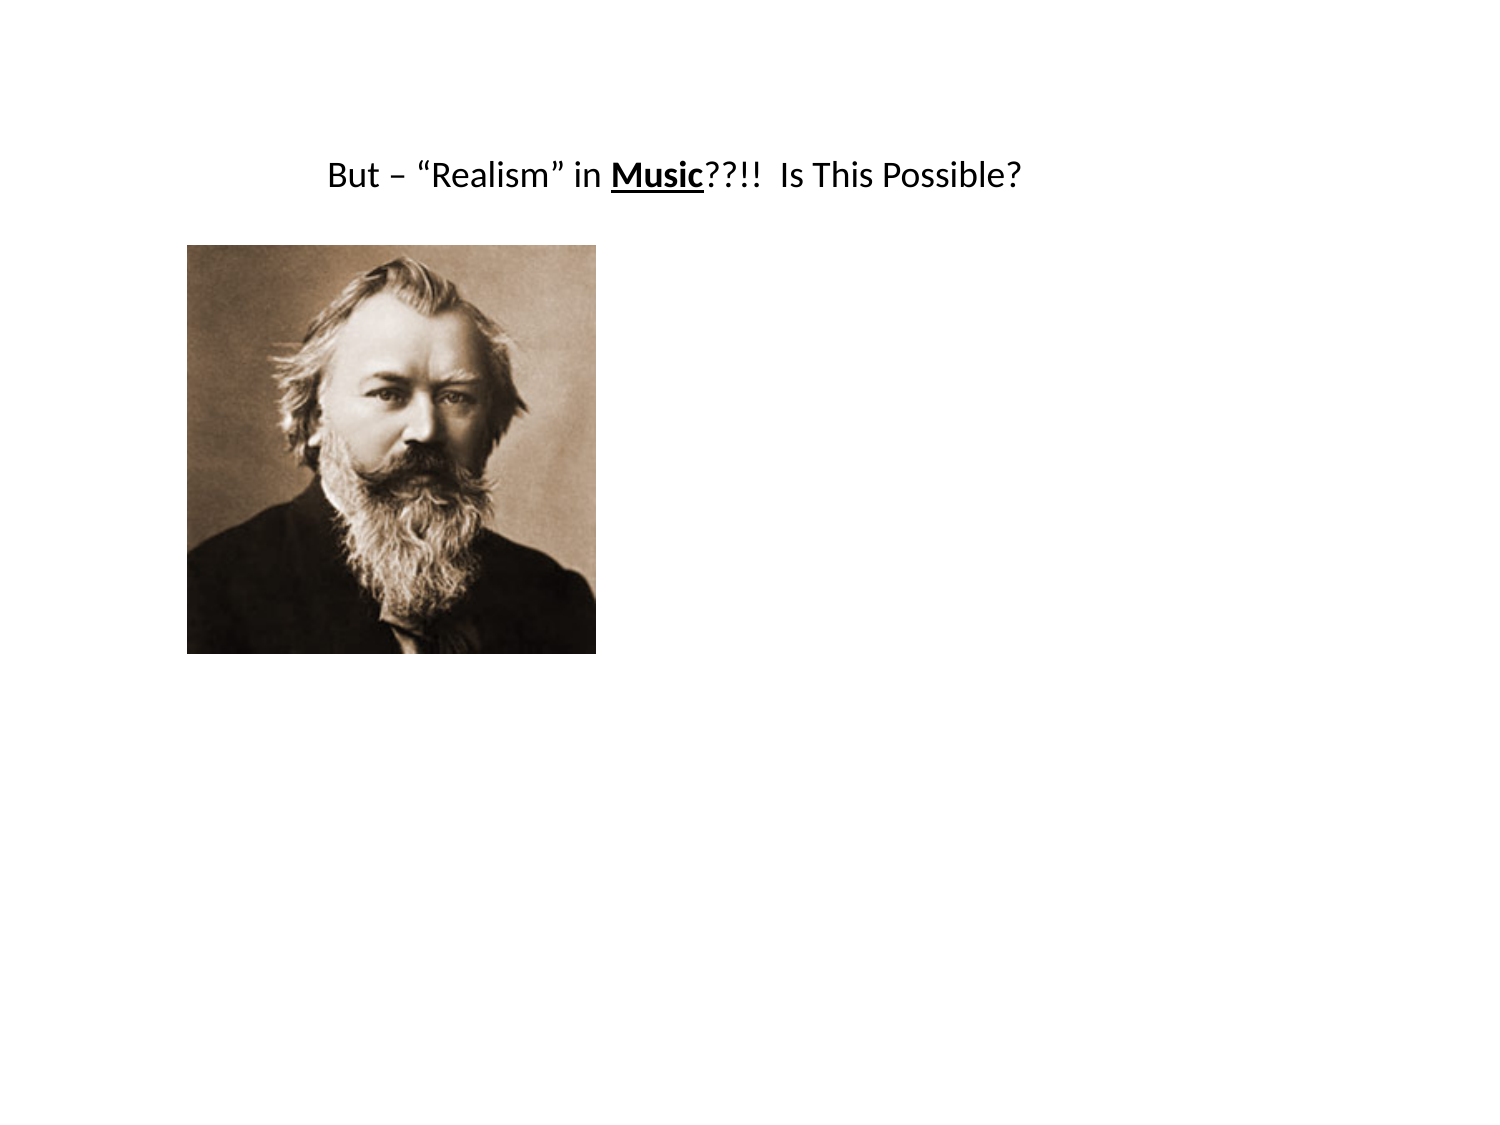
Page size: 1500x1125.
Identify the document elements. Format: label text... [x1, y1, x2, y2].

text_box But – “Realism” in Music??!! Is This Possible? [312, 142, 1088, 203]
picture [187, 245, 596, 654]
